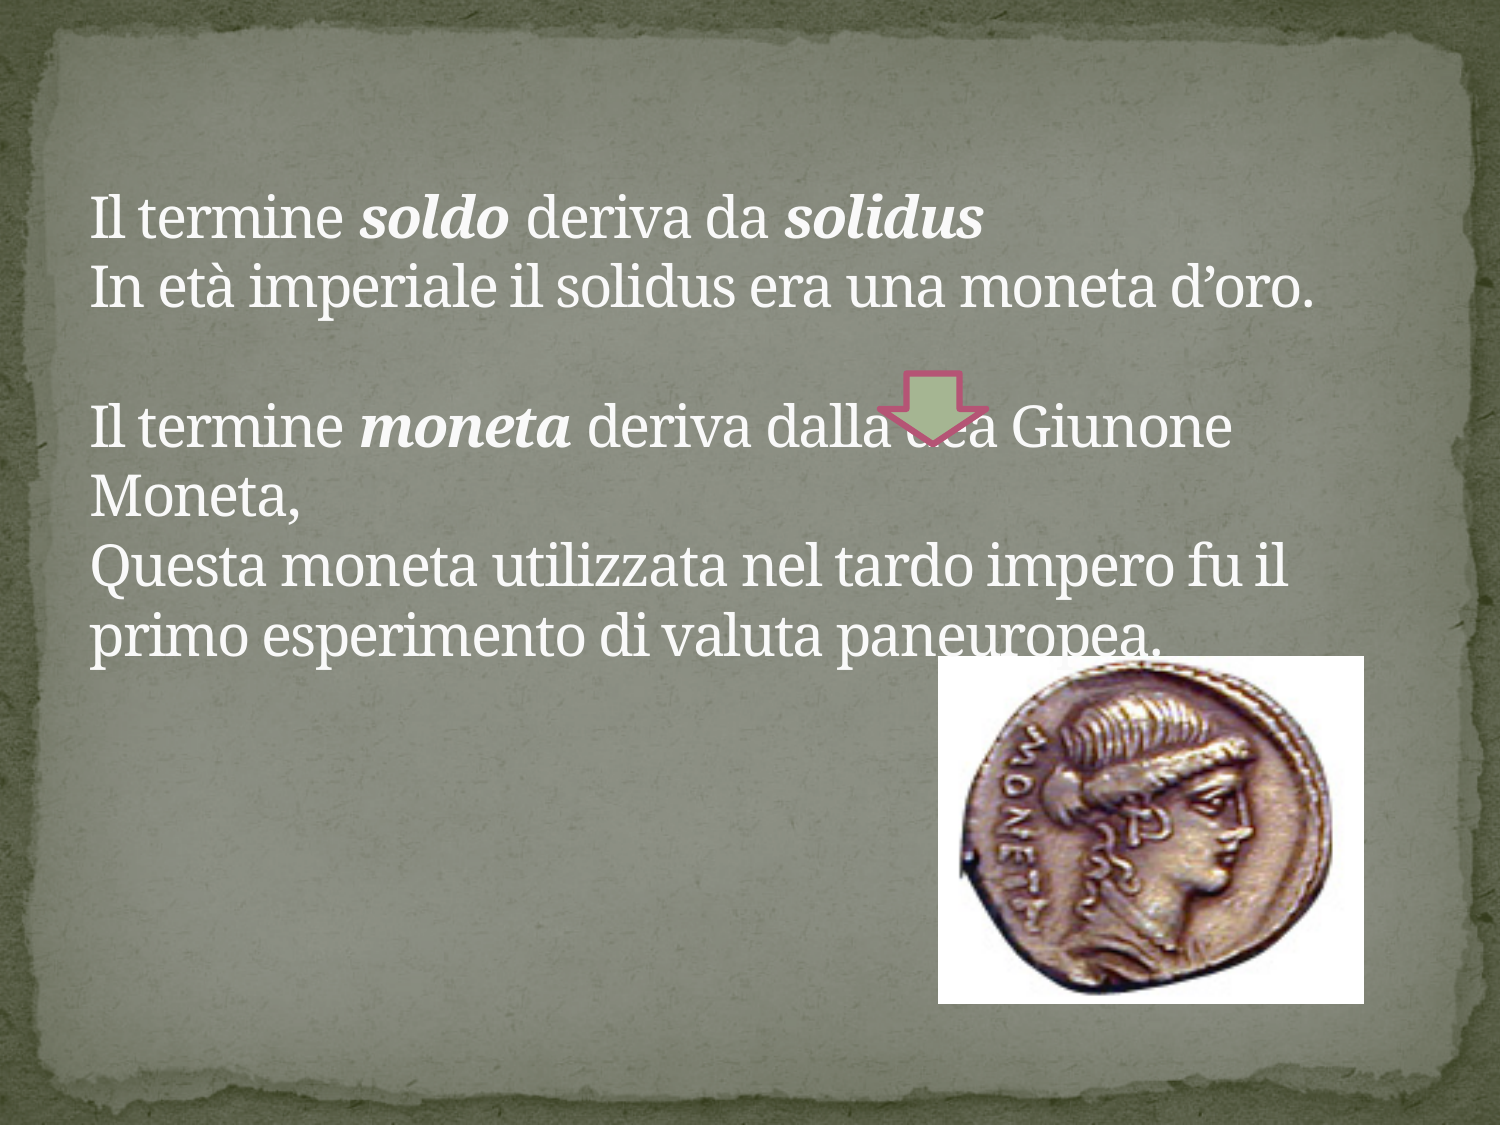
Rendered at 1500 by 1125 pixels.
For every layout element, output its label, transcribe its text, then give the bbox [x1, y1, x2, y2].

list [940, 658, 1363, 1003]
title Il termine soldo deriva da solidus In età imperiale il solidus era una moneta d’oro. Il termine moneta deriva dalla dea Giunone Moneta, Questa moneta utilizzata nel tardo impero fu il primo esperimento di valuta paneuropea. [74, 160, 1425, 1024]
text_box [876, 370, 990, 447]
